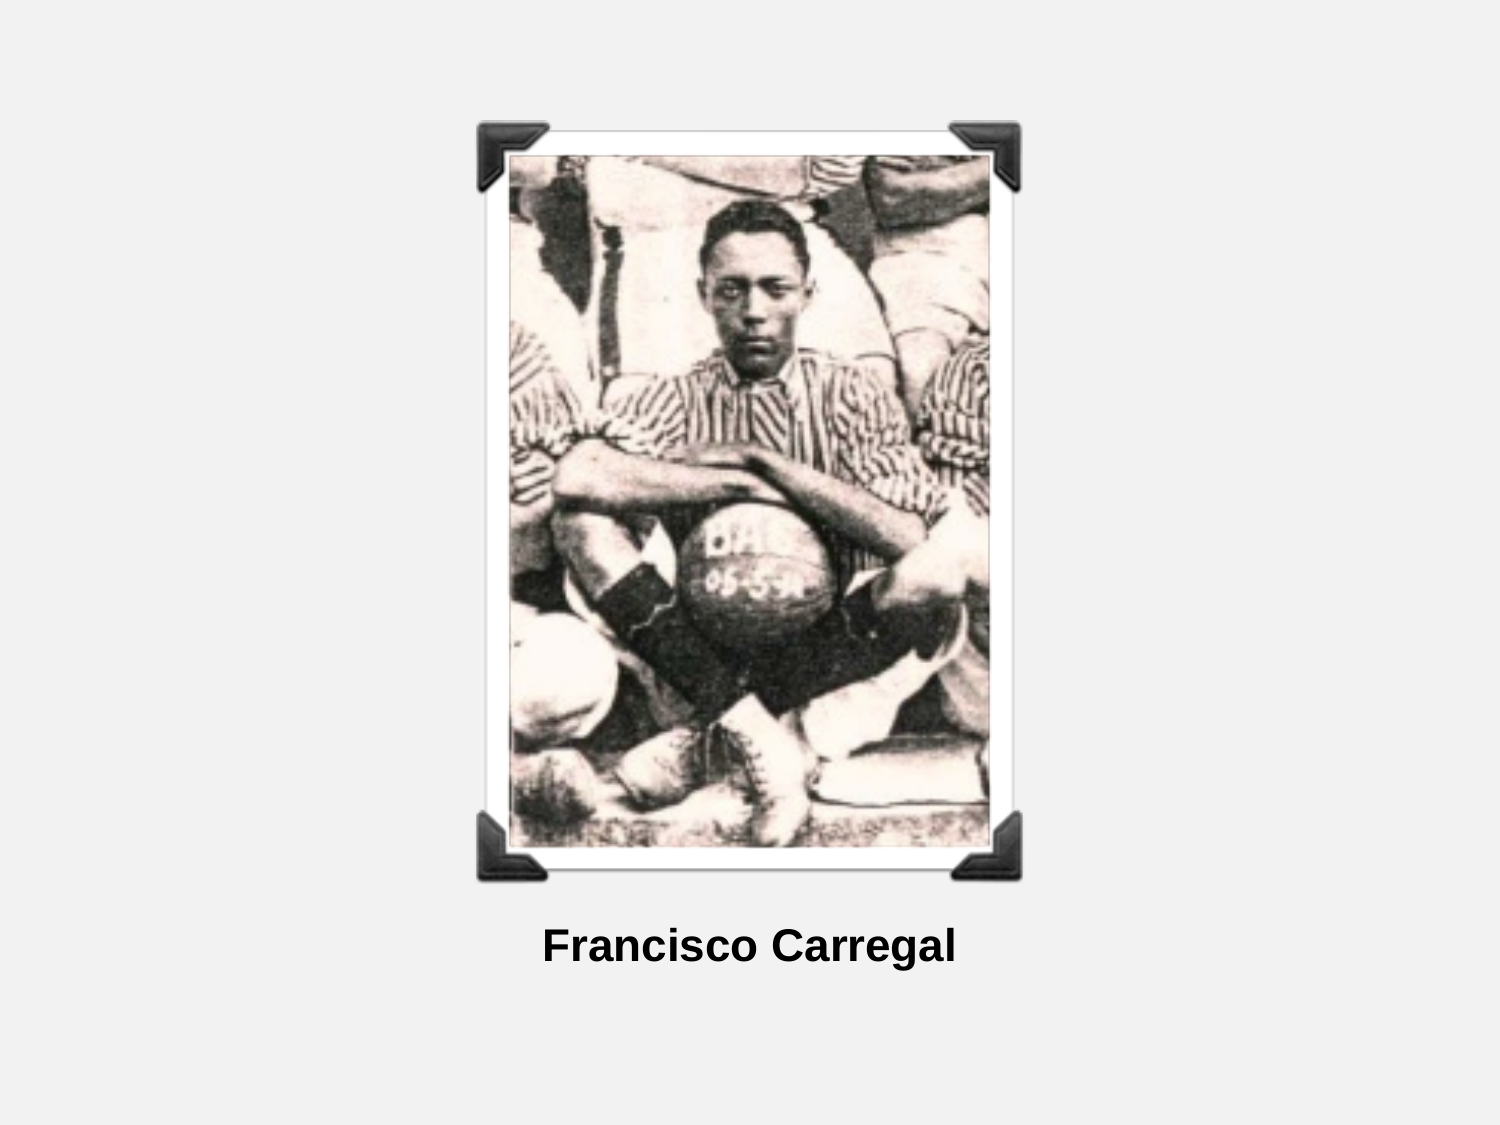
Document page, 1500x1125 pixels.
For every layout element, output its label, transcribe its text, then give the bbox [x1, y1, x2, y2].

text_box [472, 118, 1028, 888]
text_box Francisco Carregal [534, 896, 966, 978]
